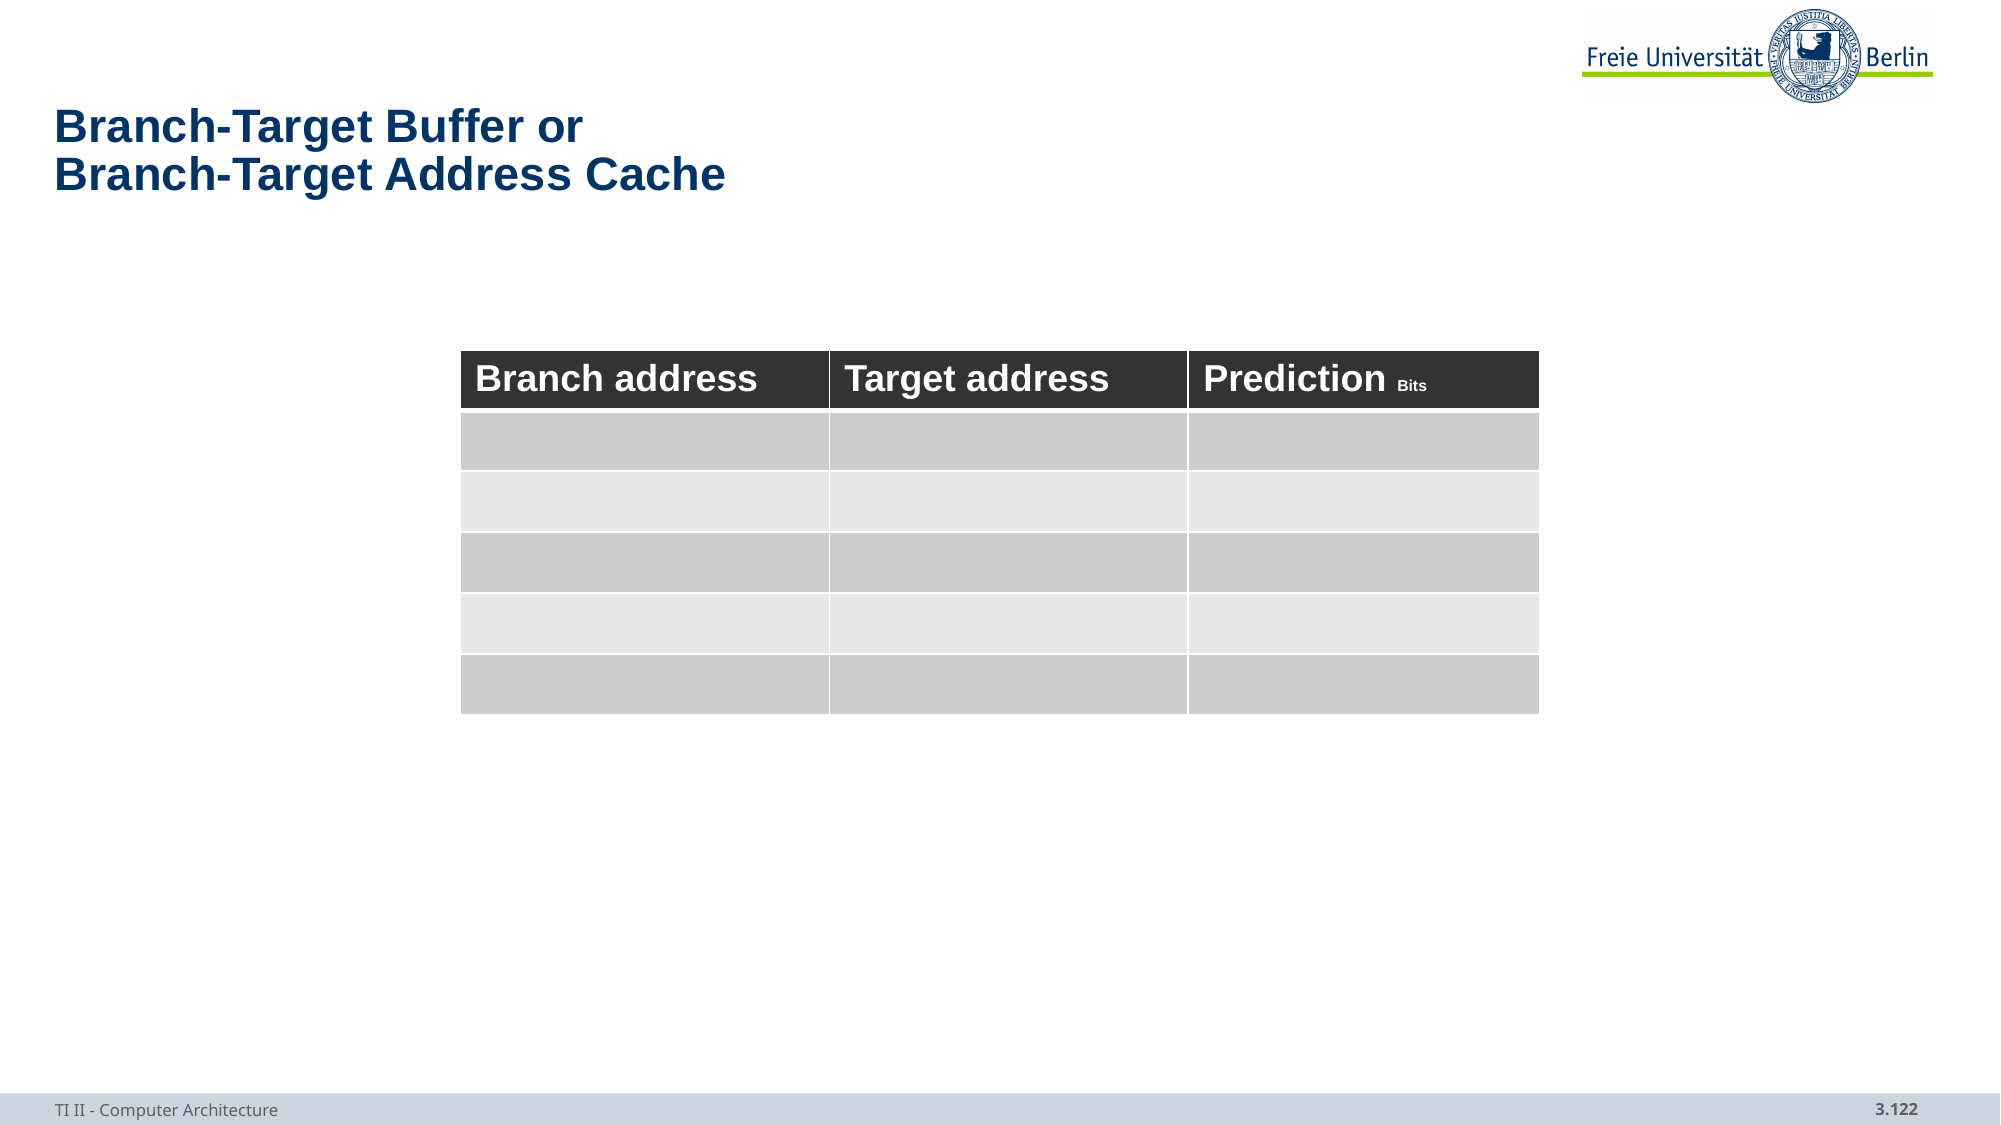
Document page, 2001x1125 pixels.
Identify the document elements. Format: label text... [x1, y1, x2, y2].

footer TI II - Computer Architecture [54, 1091, 1363, 1125]
table_cell [461, 533, 829, 592]
picture [1582, 9, 1933, 103]
table_cell [461, 413, 829, 470]
title Branch-Target Buffer or Branch-Target Address Cache [54, 117, 1946, 188]
table_cell [1189, 655, 1539, 714]
table_header Branch address [461, 351, 829, 408]
table_cell [1189, 594, 1539, 653]
table_cell [1189, 413, 1539, 470]
table_cell [830, 533, 1187, 592]
table_header Target address [830, 351, 1187, 408]
table_cell [461, 655, 829, 714]
table_cell [830, 594, 1187, 653]
table_cell [461, 594, 829, 653]
table_cell [1189, 533, 1539, 592]
table_cell [830, 655, 1187, 714]
table_header Prediction Bits [1189, 351, 1539, 408]
table_cell [830, 472, 1187, 531]
table_cell [461, 472, 829, 531]
table_cell [830, 413, 1187, 470]
table_cell [1189, 472, 1539, 531]
